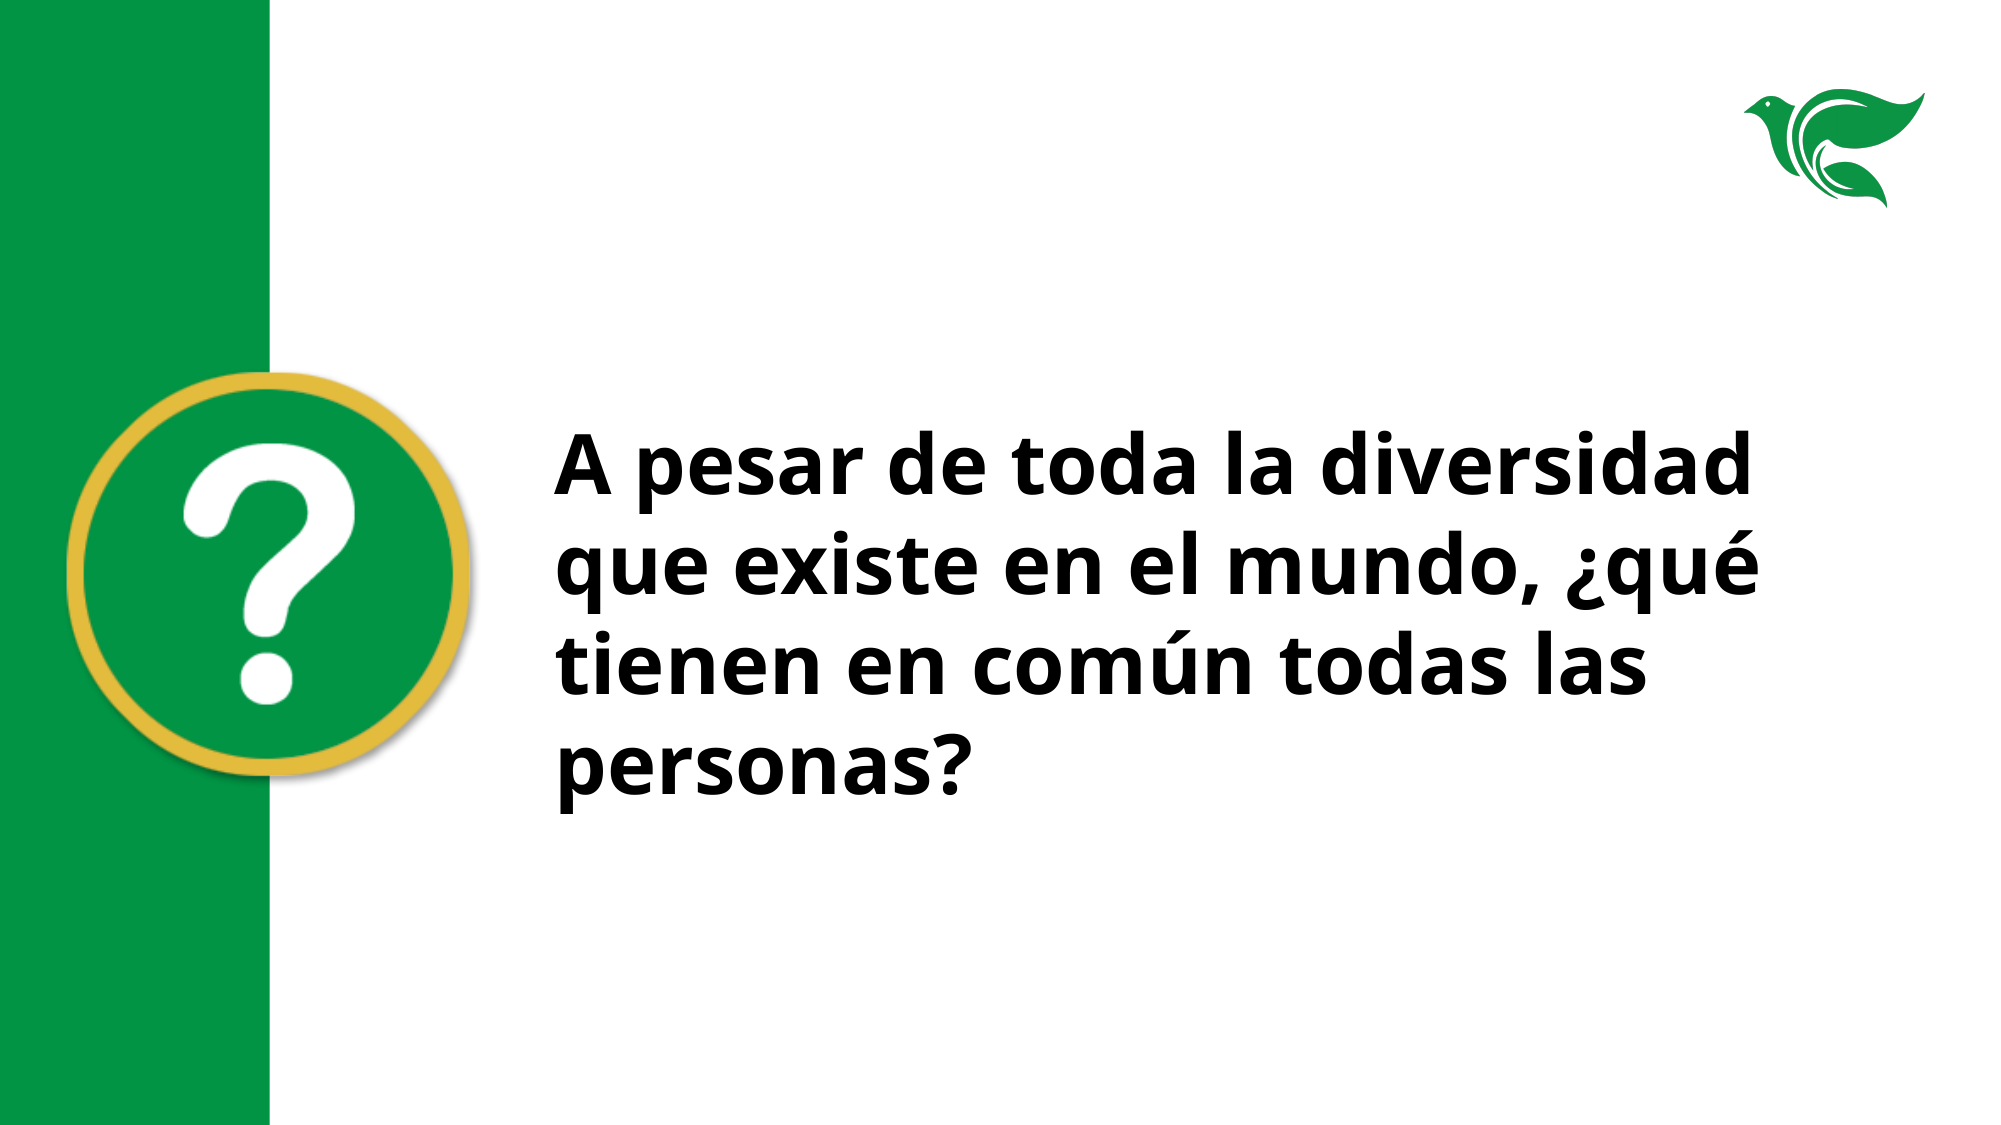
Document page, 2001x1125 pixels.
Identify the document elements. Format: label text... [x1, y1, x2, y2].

picture [1722, 47, 1953, 240]
text_box [0, 0, 270, 1125]
picture [12, 298, 527, 827]
text_box A pesar de toda la diversidad que existe en el mundo, ¿qué tienen en común todas las personas? [539, 403, 1824, 819]
